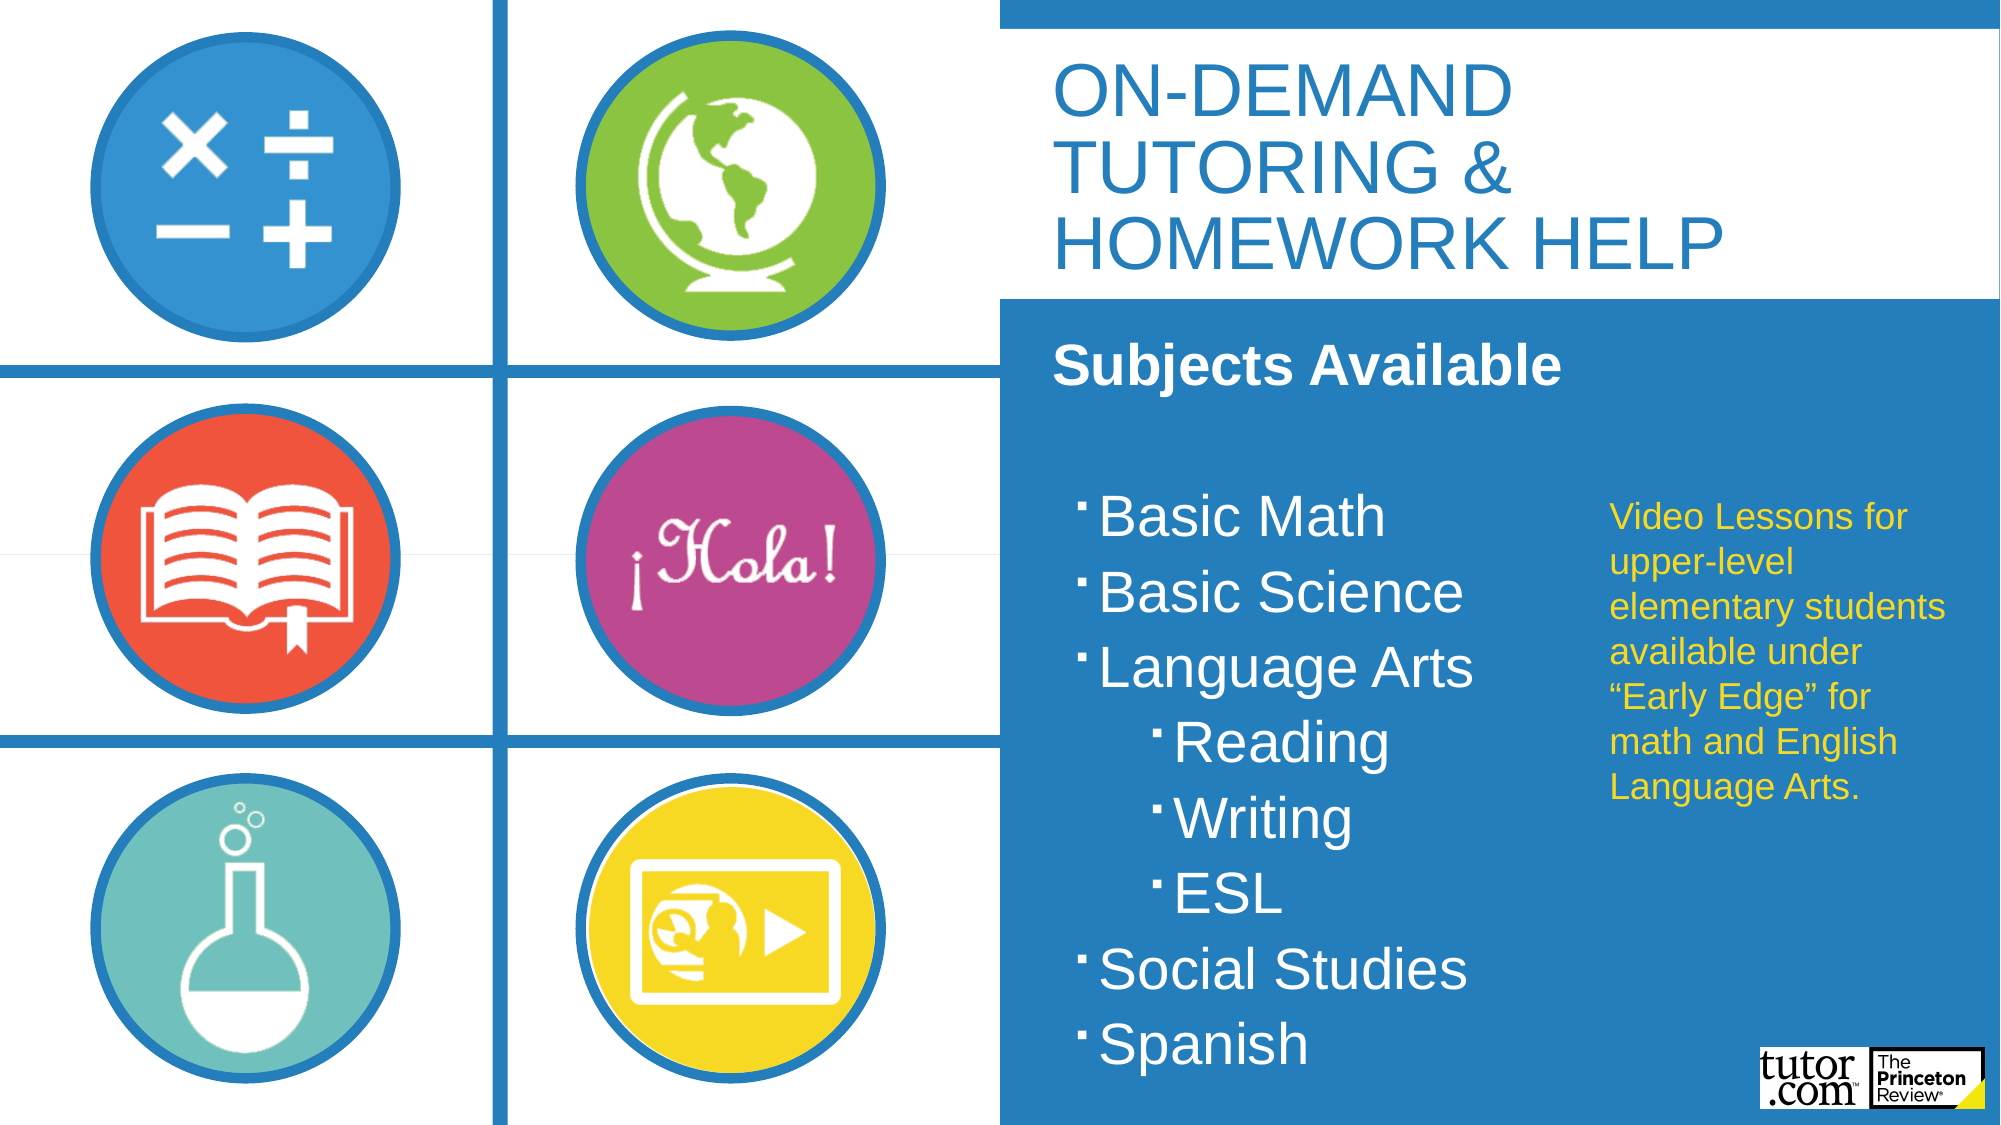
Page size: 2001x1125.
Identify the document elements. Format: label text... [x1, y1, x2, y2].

picture [580, 410, 881, 712]
text_box [492, 573, 509, 735]
picture [1760, 1047, 1985, 1110]
text_box [509, 0, 1001, 369]
picture [580, 35, 881, 336]
text_box Video Lessons for upper-level elementary students available under “Early Edge” for math and English Language Arts. [1594, 484, 1978, 815]
title On-demand tutoring & homework help [1037, 46, 1843, 295]
text_box [492, 752, 509, 1125]
text_box [492, 381, 509, 557]
text_box [0, 379, 492, 554]
picture [95, 36, 396, 338]
text_box [509, 378, 1001, 554]
text_box [0, 572, 492, 735]
text_box [0, 751, 492, 1125]
text_box Subjects Available Basic Math Basic Science Language Arts Reading Writing ESL Social Studies Spanish [1037, 327, 1786, 996]
text_box [0, 0, 492, 365]
text_box [492, 0, 509, 365]
picture [95, 778, 396, 1079]
text_box [509, 571, 1001, 740]
text_box [509, 749, 1001, 1125]
picture [580, 778, 881, 1079]
picture [95, 408, 396, 709]
